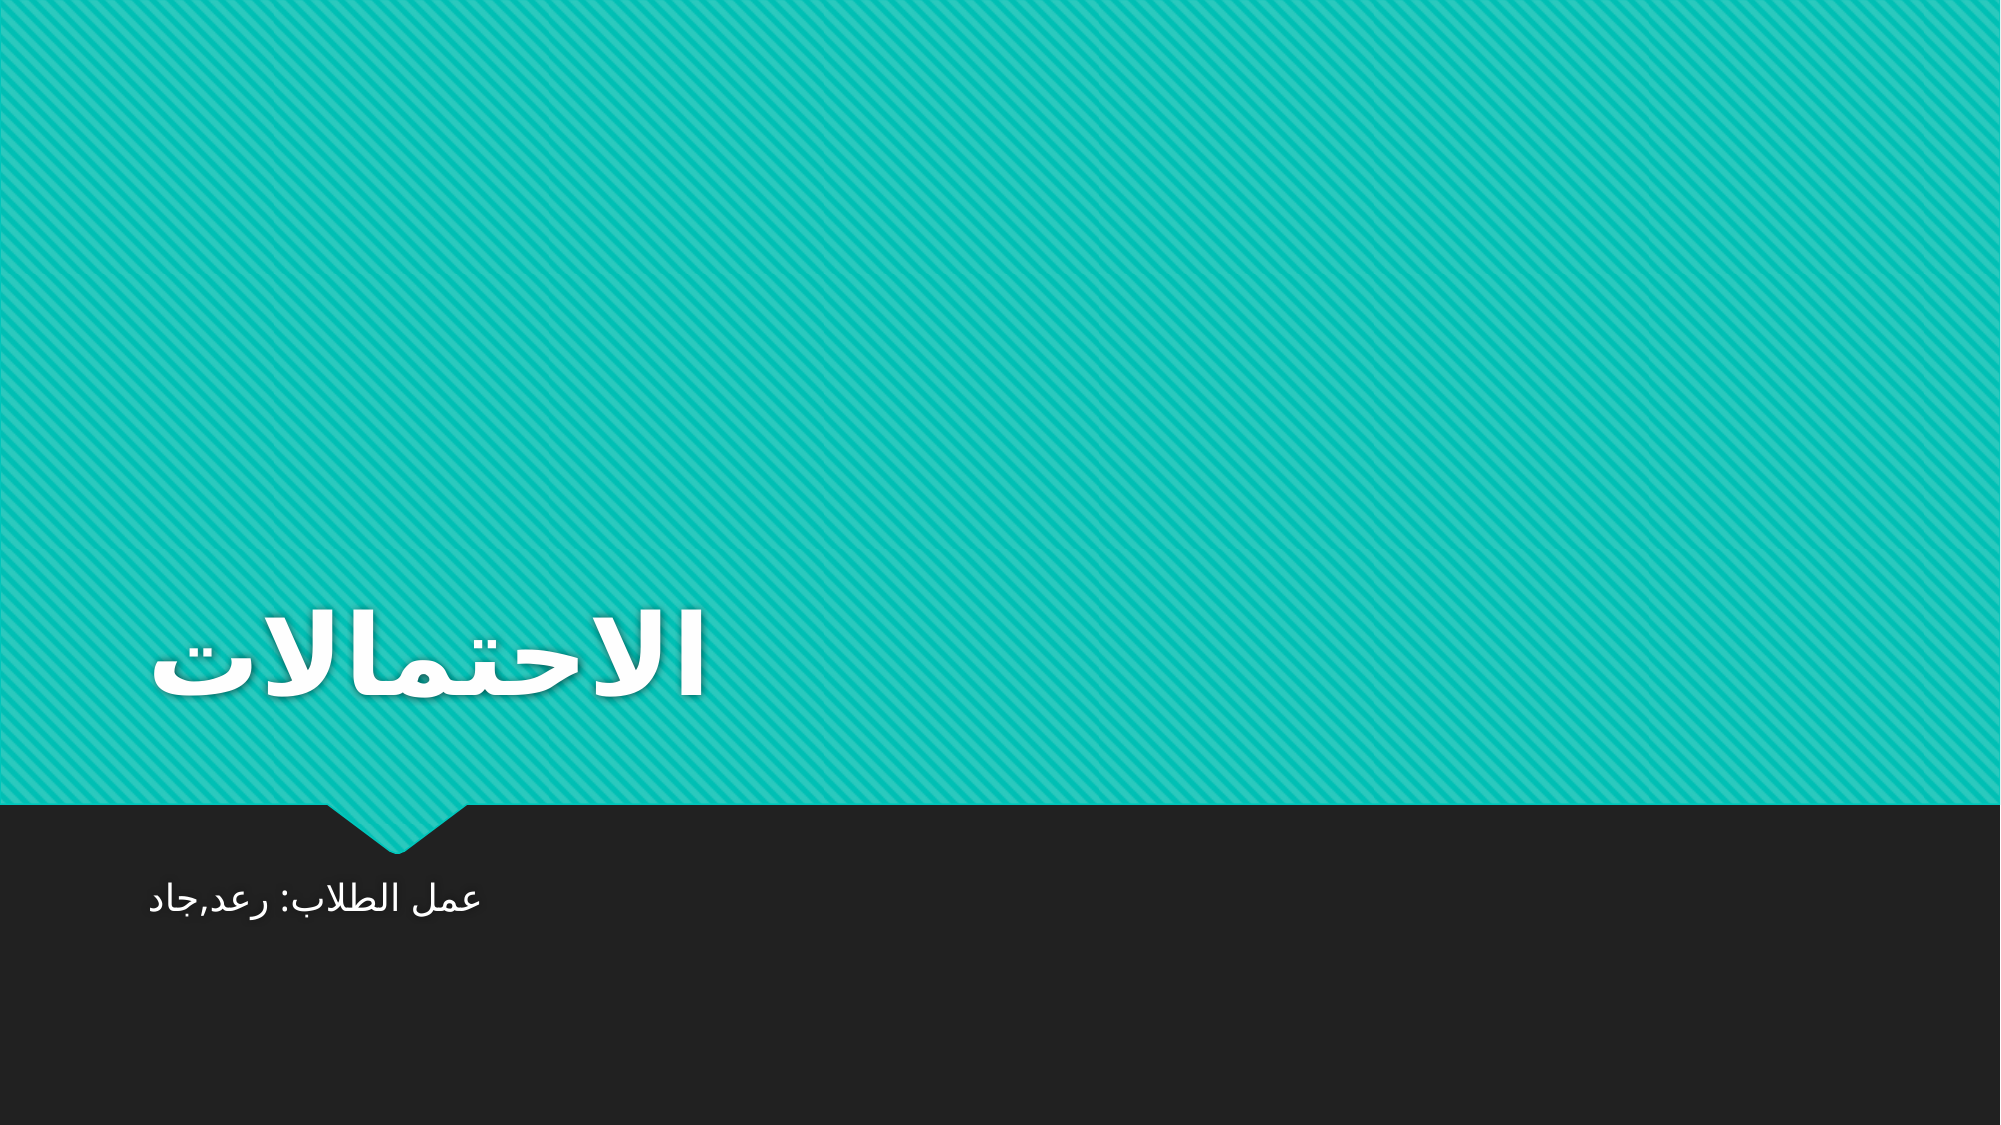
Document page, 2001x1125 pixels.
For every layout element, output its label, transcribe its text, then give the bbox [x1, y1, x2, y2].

title الاحتمالات [132, 237, 1868, 726]
subtitle عمل الطلاب: رعد,جاد [132, 866, 1868, 938]
